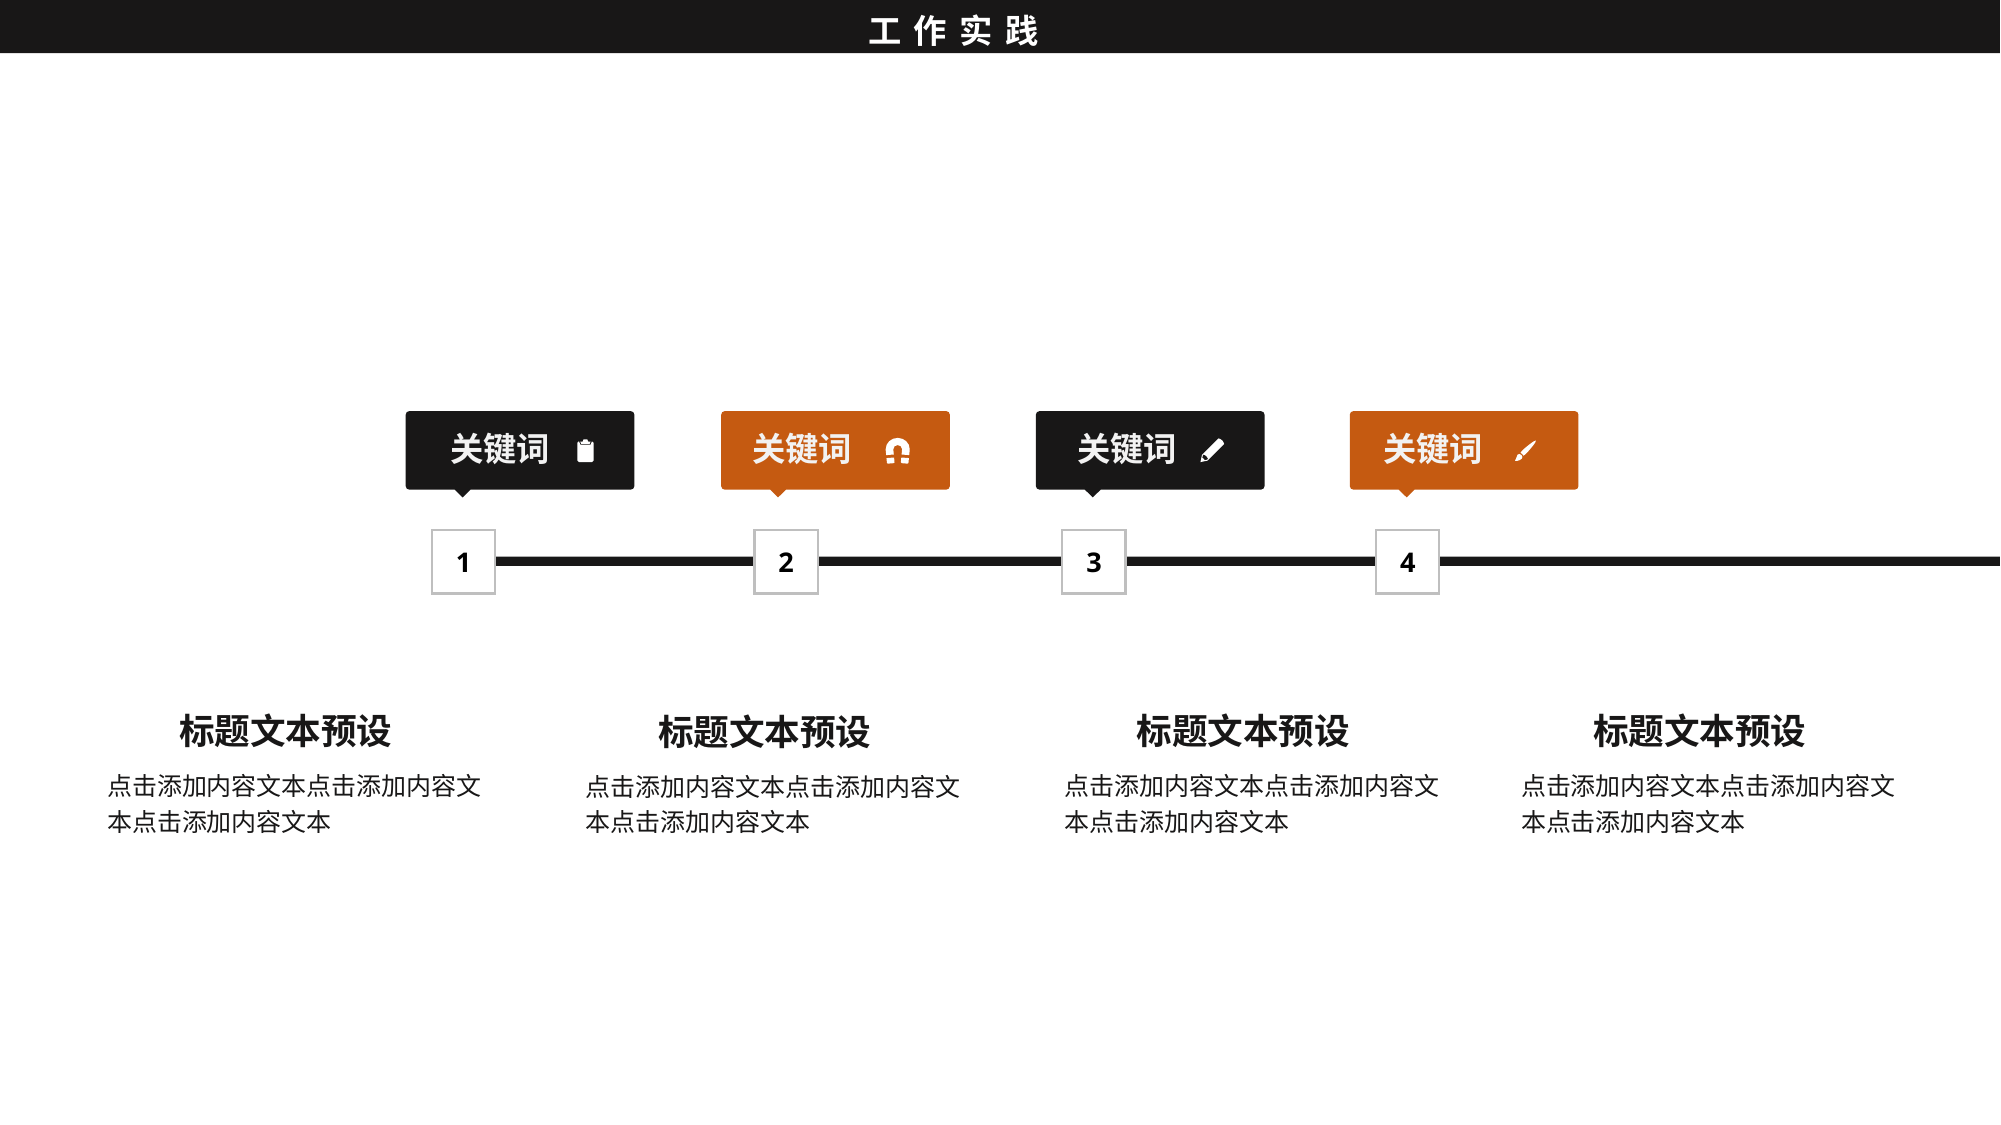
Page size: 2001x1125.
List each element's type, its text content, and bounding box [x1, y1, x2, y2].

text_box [405, 411, 2000, 594]
text_box [0, 0, 853, 54]
text_box 标题文本预设 [1121, 701, 1483, 760]
text_box 工作实践 [853, 0, 1219, 58]
text_box 标题文本预设 [164, 701, 525, 760]
text_box 点击添加内容文本点击添加内容文本点击添加内容文本 [92, 756, 509, 849]
text_box 点击添加内容文本点击添加内容文本点击添加内容文本 [1049, 756, 1466, 849]
text_box 点击添加内容文本点击添加内容文本点击添加内容文本 [570, 757, 987, 850]
text_box 点击添加内容文本点击添加内容文本点击添加内容文本 [1506, 756, 1923, 849]
text_box 标题文本预设 [1578, 701, 1939, 760]
text_box [1219, 0, 2000, 54]
text_box 标题文本预设 [643, 702, 1004, 761]
